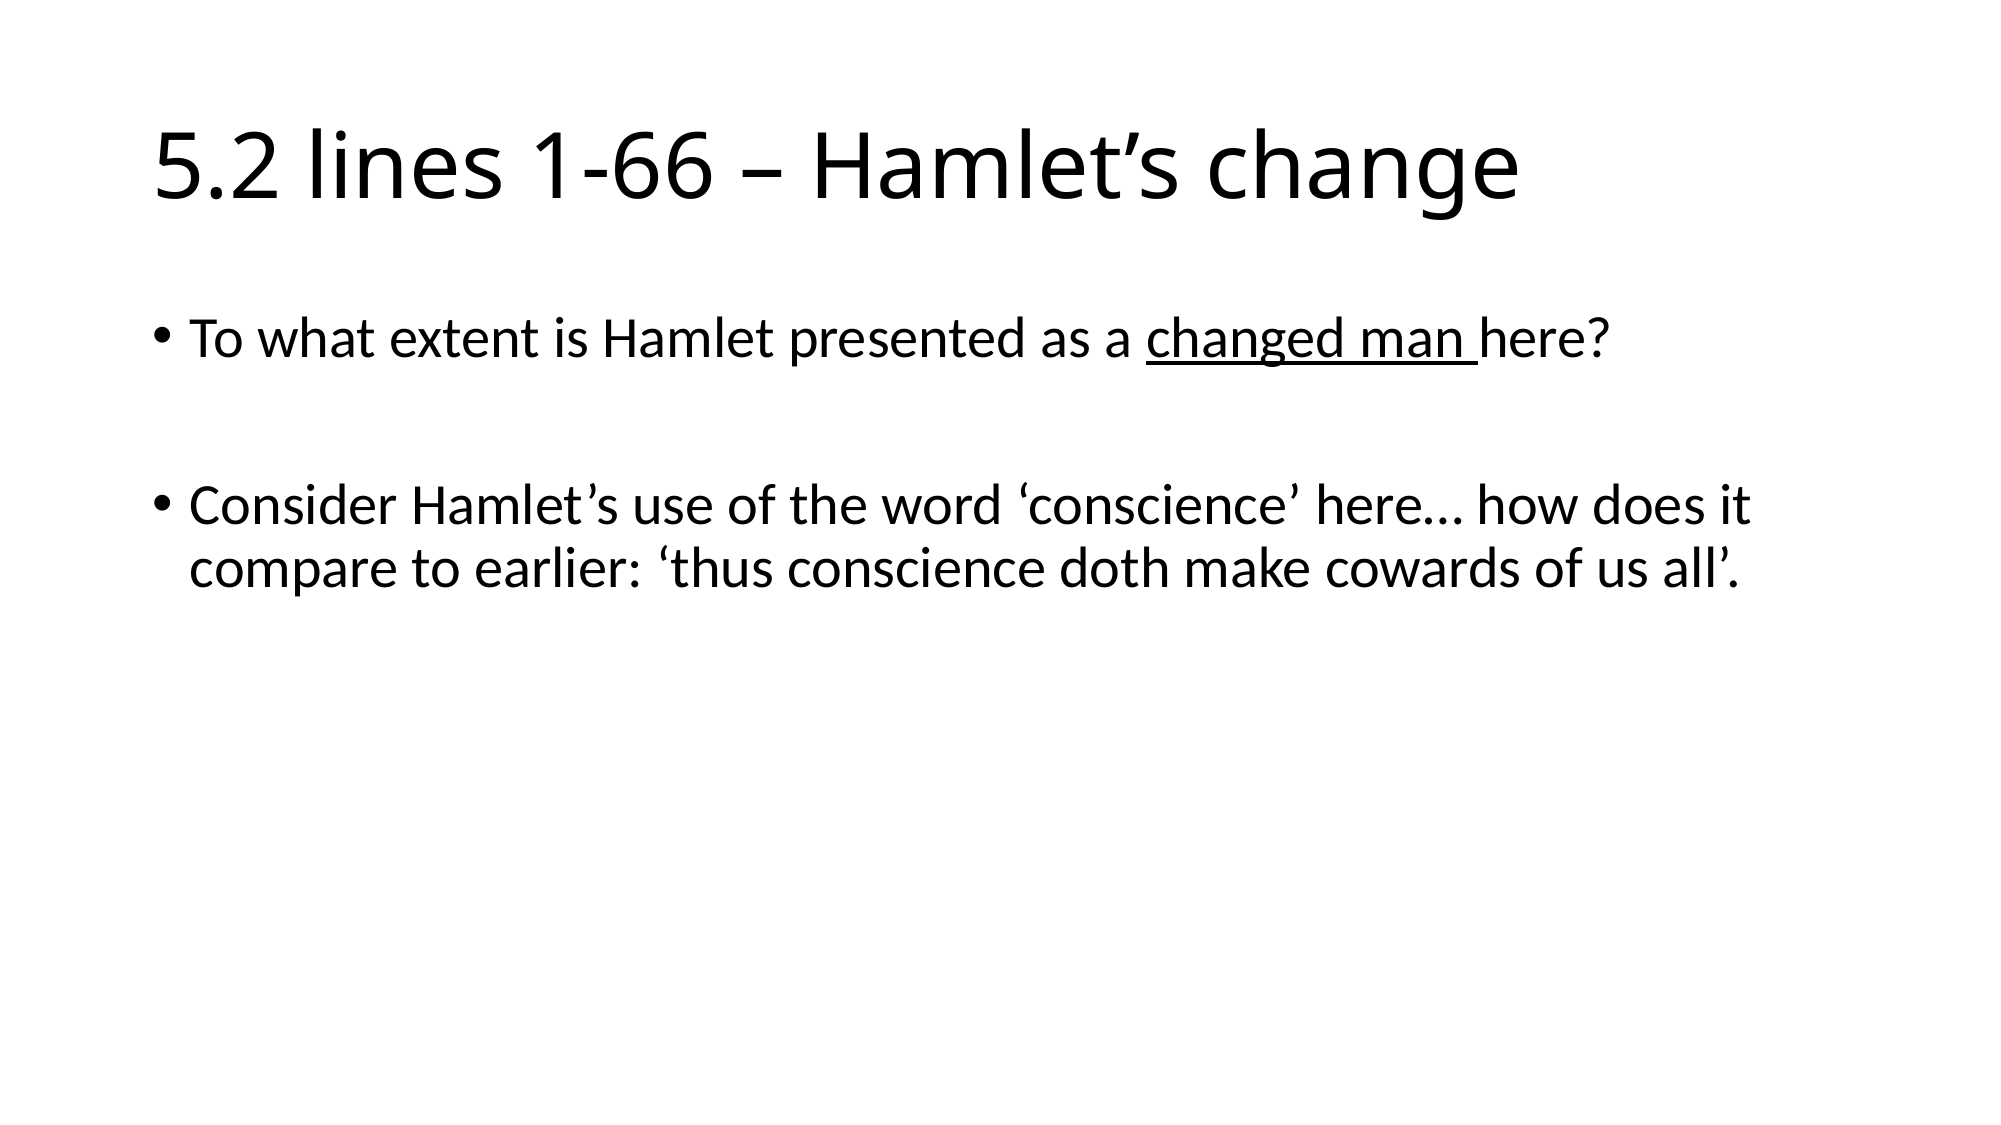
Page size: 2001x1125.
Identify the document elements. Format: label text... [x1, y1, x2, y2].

list To what extent is Hamlet presented as a changed man here? Consider Hamlet’s use of the word ‘conscience’ here… how does it compare to earlier: ‘thus conscience doth make cowards of us all’. [137, 299, 1863, 1014]
title 5.2 lines 1-66 – Hamlet’s change [137, 59, 1863, 278]
